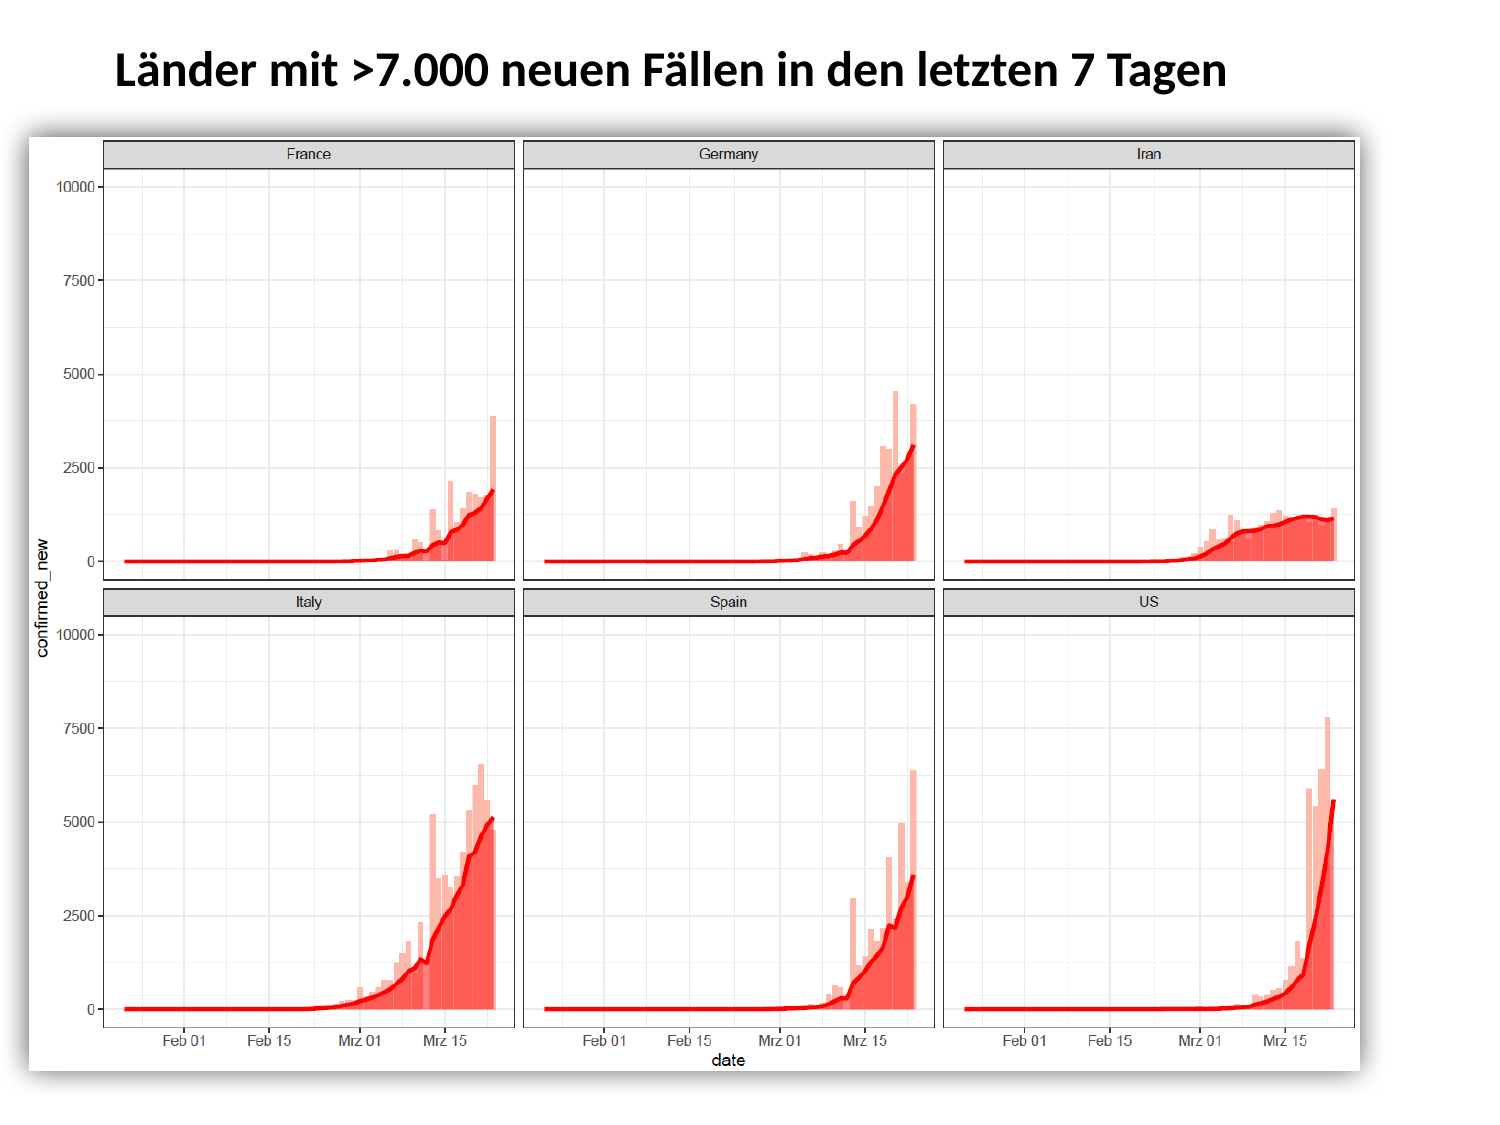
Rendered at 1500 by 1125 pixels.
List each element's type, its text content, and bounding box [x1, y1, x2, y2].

text_box Länder mit >7.000 neuen Fällen in den letzten 7 Tagen [100, 29, 1360, 105]
picture [29, 136, 1360, 1071]
